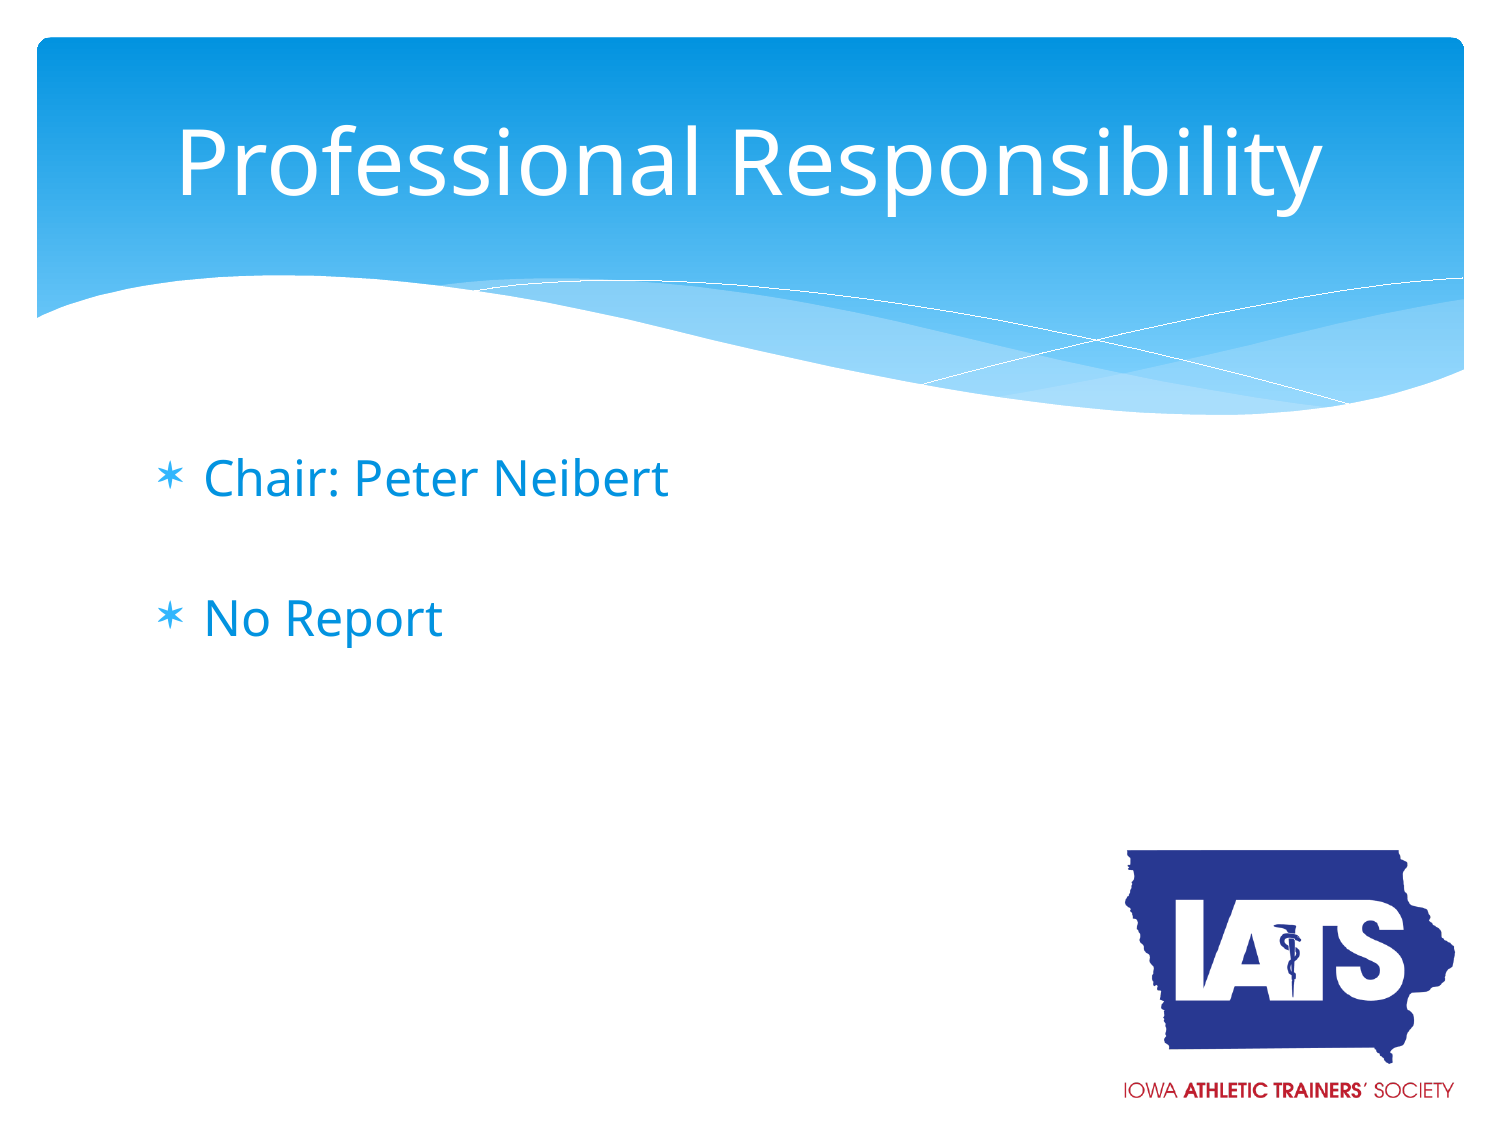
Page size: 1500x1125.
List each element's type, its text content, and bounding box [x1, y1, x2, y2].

picture [1099, 827, 1479, 1125]
list Chair: Peter Neibert No Report [143, 438, 1359, 1005]
title Professional Responsibility [75, 55, 1425, 261]
